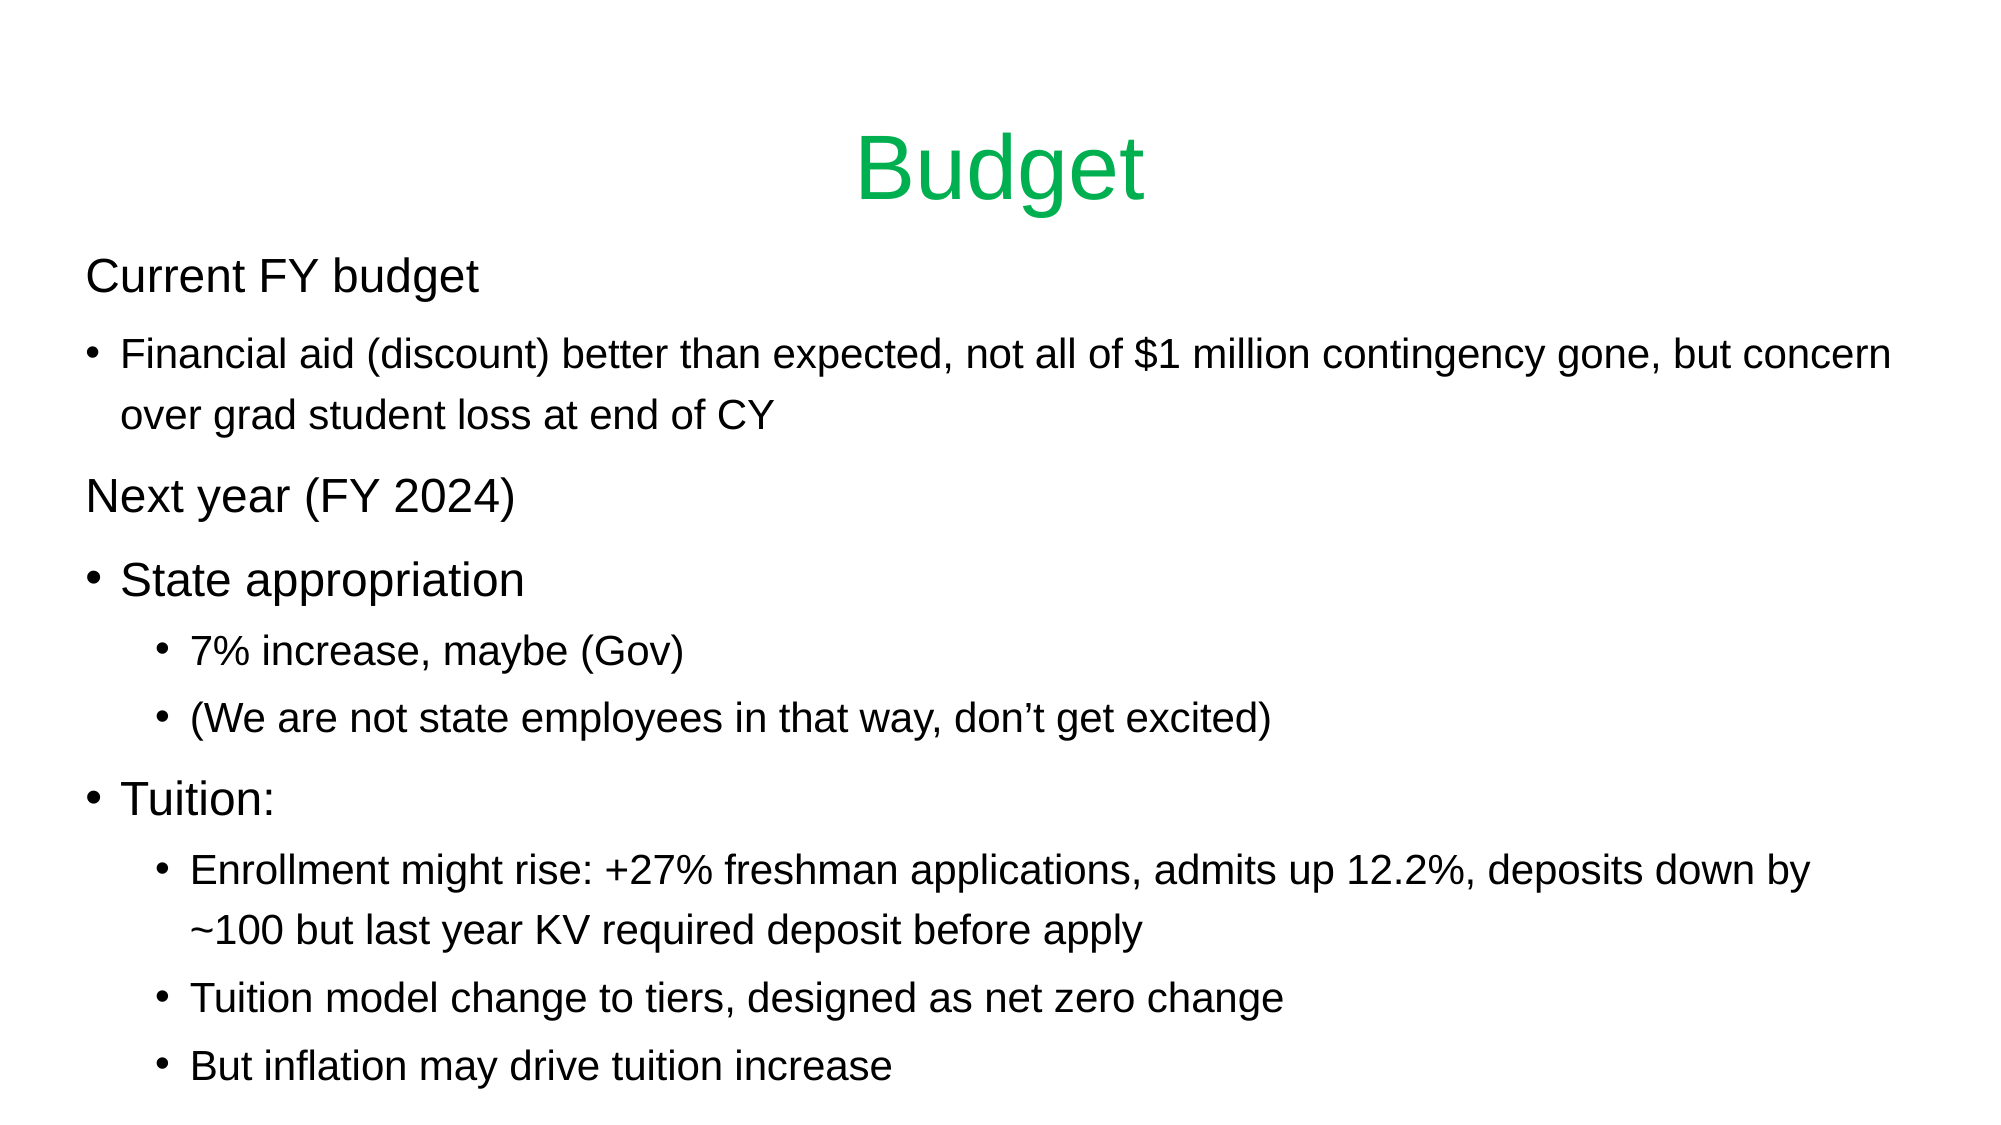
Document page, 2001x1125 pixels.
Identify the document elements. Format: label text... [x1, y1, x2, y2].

list Current FY budget Financial aid (discount) better than expected, not all of $1 million contingency gone, but concern over grad student loss at end of CY Next year (FY 2024) State appropriation 7% increase, maybe (Gov) (We are not state employees in that way, don’t get excited) Tuition: Enrollment might rise: +27% freshman applications, admits up 12.2%, deposits down by ~100 but last year KV required deposit before apply Tuition model change to tiers, designed as net zero change But inflation may drive tuition increase [70, 225, 1911, 1101]
title Budget [137, 60, 1863, 225]
